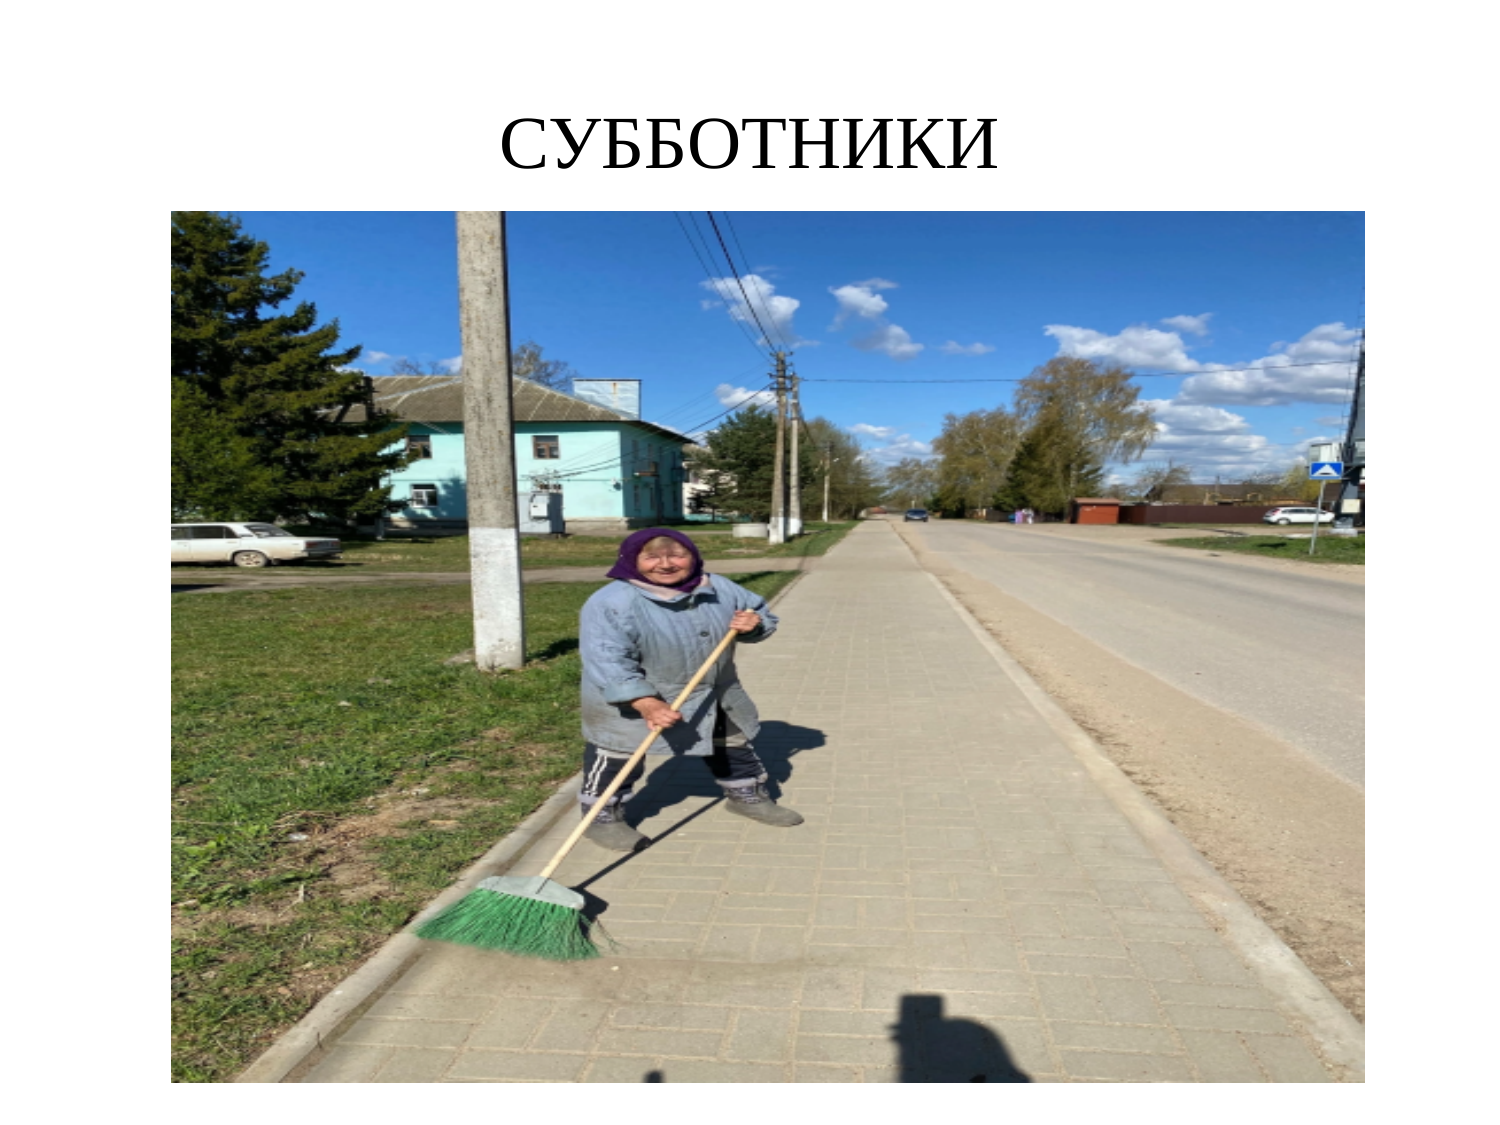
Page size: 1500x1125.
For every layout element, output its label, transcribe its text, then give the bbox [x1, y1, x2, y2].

picture [170, 211, 1365, 1083]
title СУББОТНИКИ [75, 45, 1425, 233]
